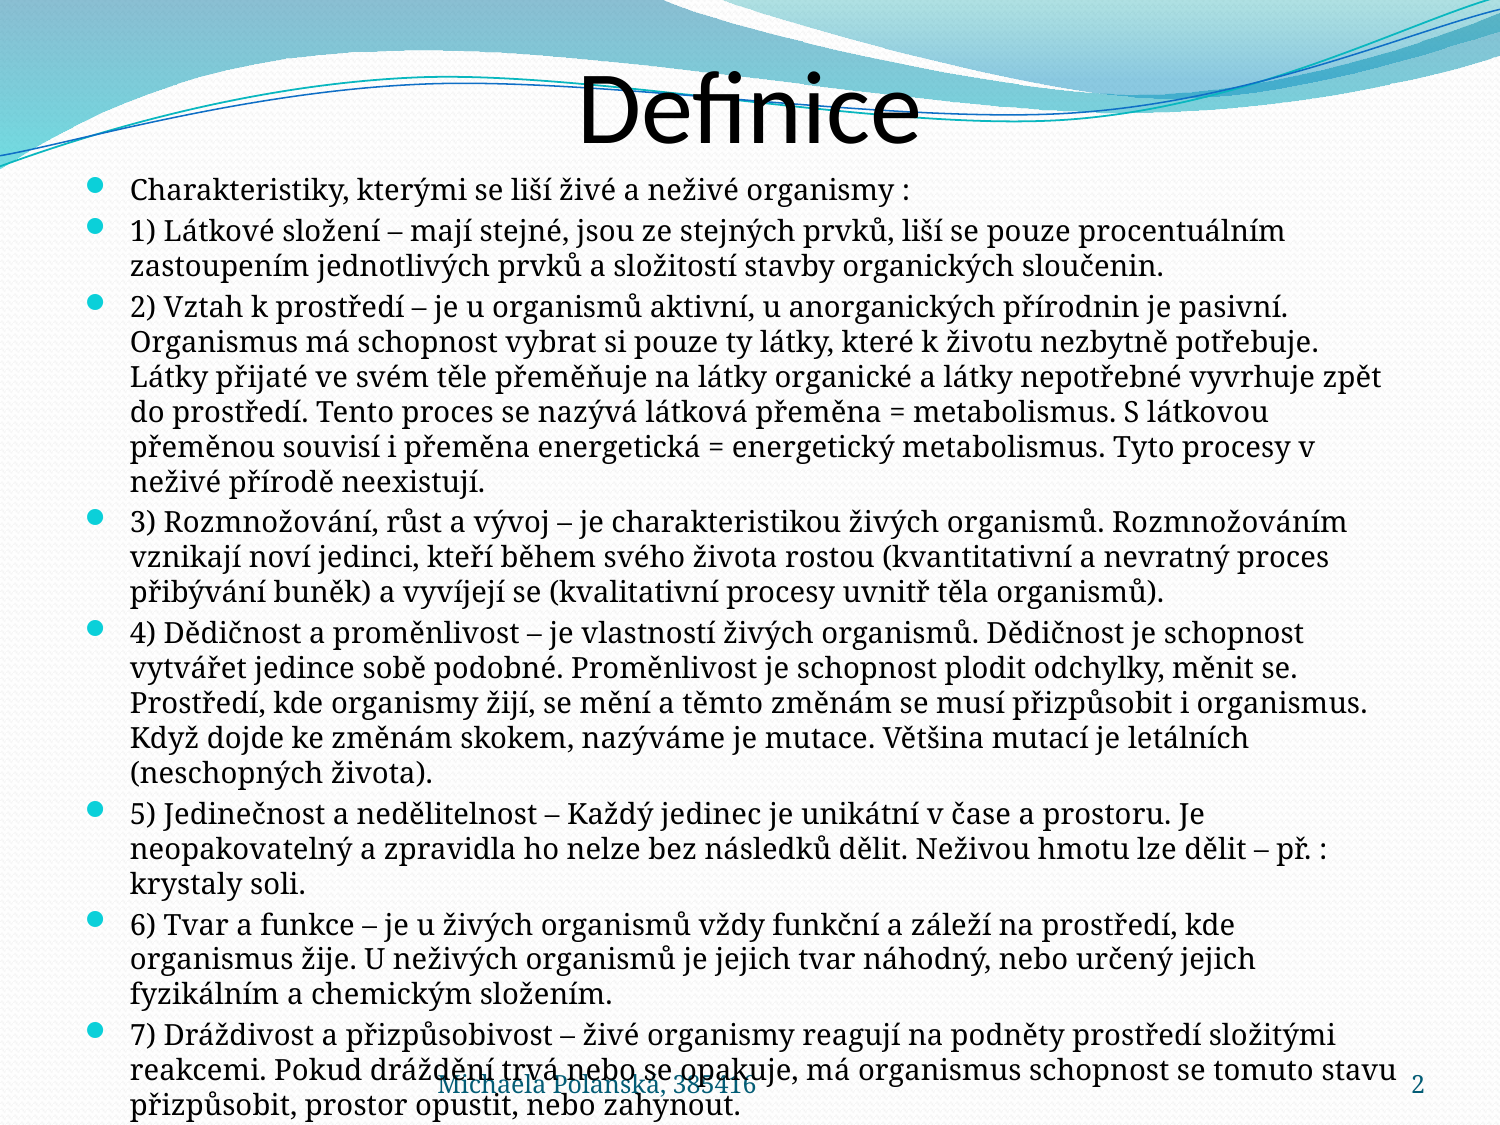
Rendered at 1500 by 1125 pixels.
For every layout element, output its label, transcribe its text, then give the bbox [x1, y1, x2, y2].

title Definice [75, 0, 1425, 164]
list Charakteristiky, kterými se liší živé a neživé organismy : 1) Látkové složení – mají stejné, jsou ze stejných prvků, liší se pouze procentuálním zastoupením jednotlivých prvků a složitostí stavby organických sloučenin. 2) Vztah k prostředí – je u organismů aktivní, u anorganických přírodnin je pasivní. Organismus má schopnost vybrat si pouze ty látky, které k životu nezbytně potřebuje. Látky přijaté ve svém těle přeměňuje na látky organické a látky nepotřebné vyvrhuje zpět do prostředí. Tento proces se nazývá látková přeměna = metabolismus. S látkovou přeměnou souvisí i přeměna energetická = energetický metabolismus. Tyto procesy v neživé přírodě neexistují. 3) Rozmnožování, růst a vývoj – je charakteristikou živých organismů. Rozmnožováním vznikají noví jedinci, kteří během svého života rostou (kvantitativní a nevratný proces přibývání buněk) a vyvíjejí se (kvalitativní procesy uvnitř těla organismů). 4) Dědičnost a proměnlivost – je vlastností živých organismů. Dědičnost je schopnost vytvářet jedince sobě podobné. Proměnlivost je schopnost plodit odchylky, měnit se. Prostředí, kde organismy žijí, se mění a těmto změnám se musí přizpůsobit i organismus. Když dojde ke změnám skokem, nazýváme je mutace. Většina mutací je letálních (neschopných života). 5) Jedinečnost a nedělitelnost – Každý jedinec je unikátní v čase a prostoru. Je neopakovatelný a zpravidla ho nelze bez následků dělit. Neživou hmotu lze dělit – př. : krystaly soli. 6) Tvar a funkce – je u živých organismů vždy funkční a záleží na prostředí, kde organismus žije. U neživých organismů je jejich tvar náhodný, nebo určený jejich fyzikálním a chemickým složením. 7) Dráždivost a přizpůsobivost – živé organismy reagují na podněty prostředí složitými reakcemi. Pokud dráždění trvá nebo se opakuje, má organismus schopnost se tomuto stavu přizpůsobit, prostor opustit, nebo zahynout. 8) Časová ohraničenost – neživé organismy v čase a prostoru trvají. Život organismů je omezený a vždy probíhá jedním směrem – od okamžiku vzniku až po zánik. Doba života je velice specifická a geneticky podmíněná. [70, 164, 1421, 1090]
slide_number 2 [1299, 1042, 1425, 1103]
footer Michaela Polanská, 385416 [437, 1042, 988, 1103]
